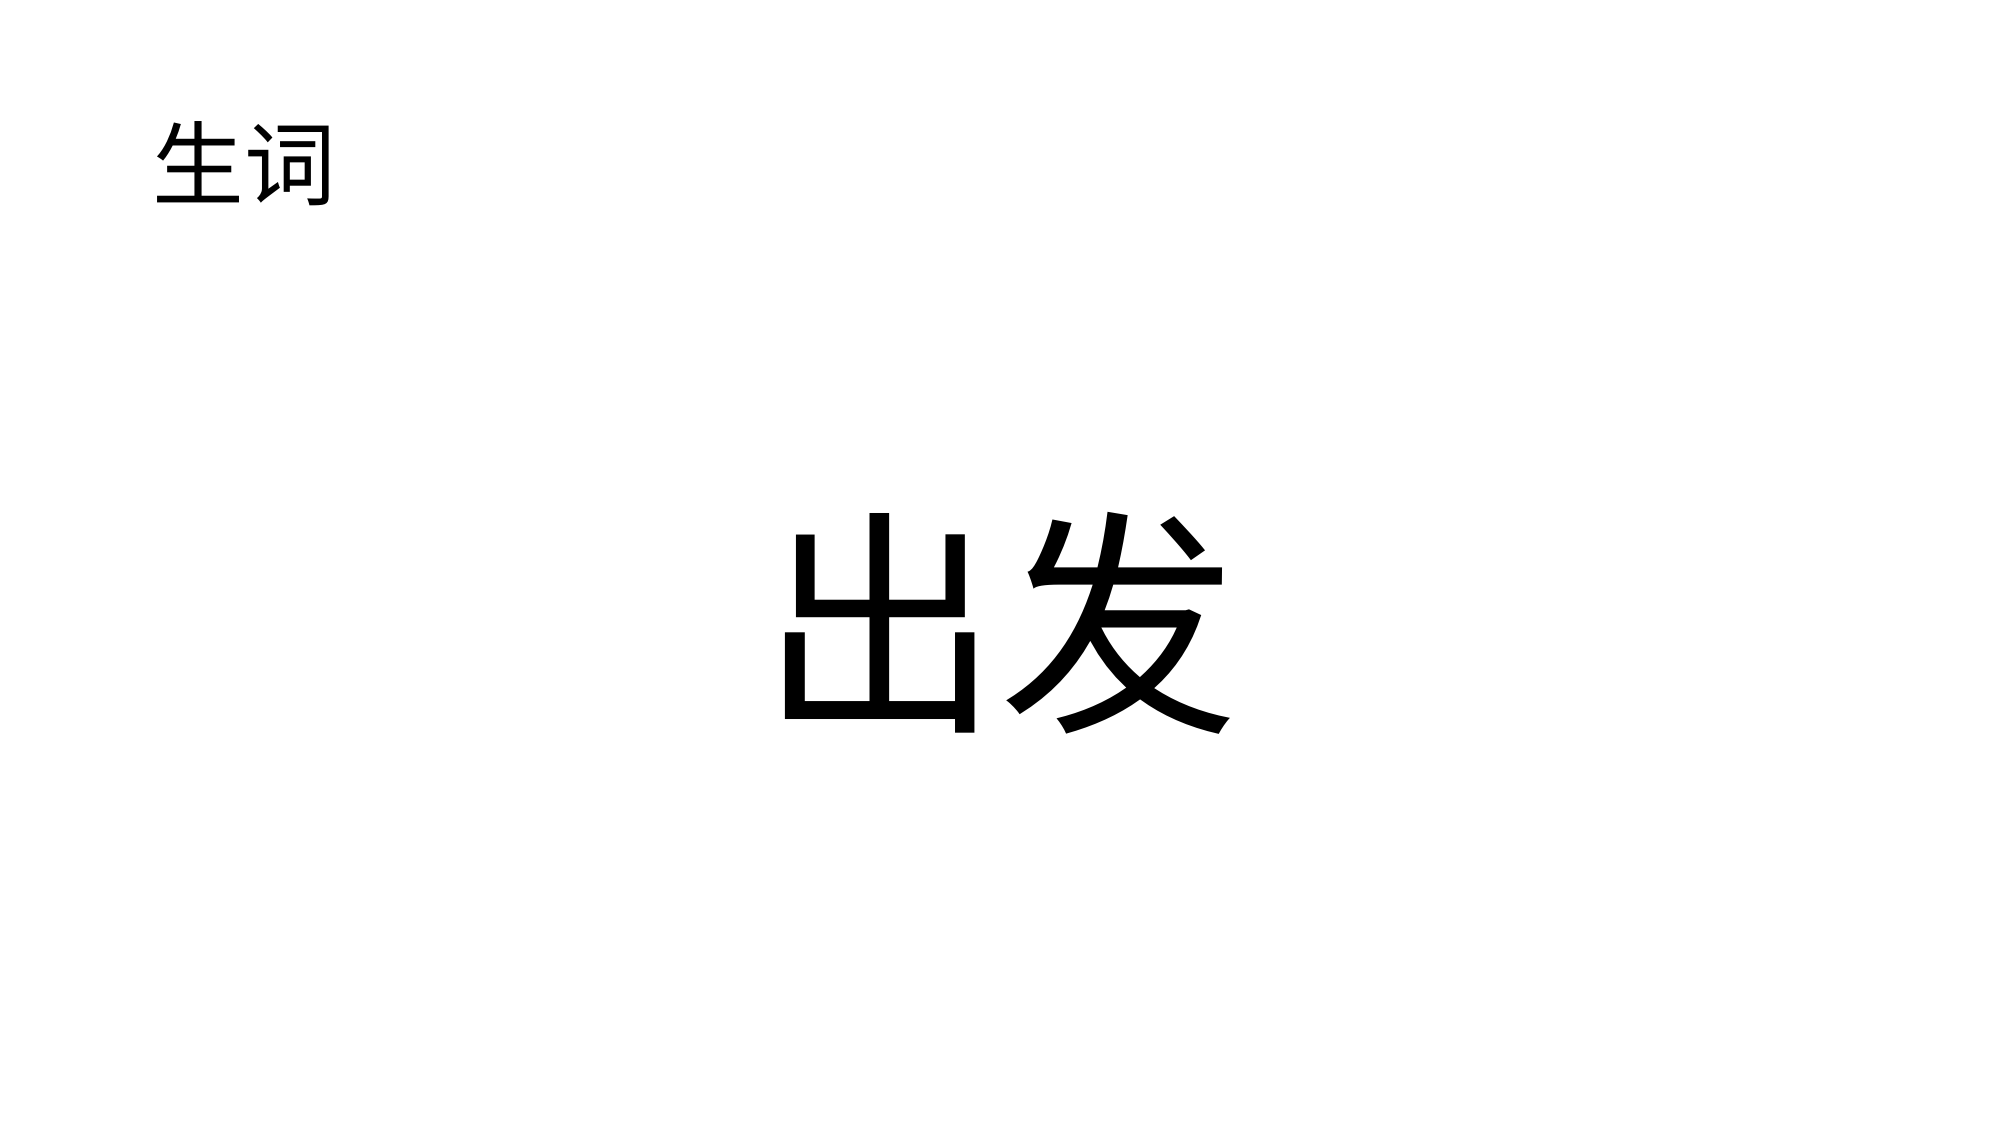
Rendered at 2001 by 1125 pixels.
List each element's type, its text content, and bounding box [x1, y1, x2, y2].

text_box 出发 [745, 467, 1255, 770]
title 生词 [137, 59, 1863, 278]
